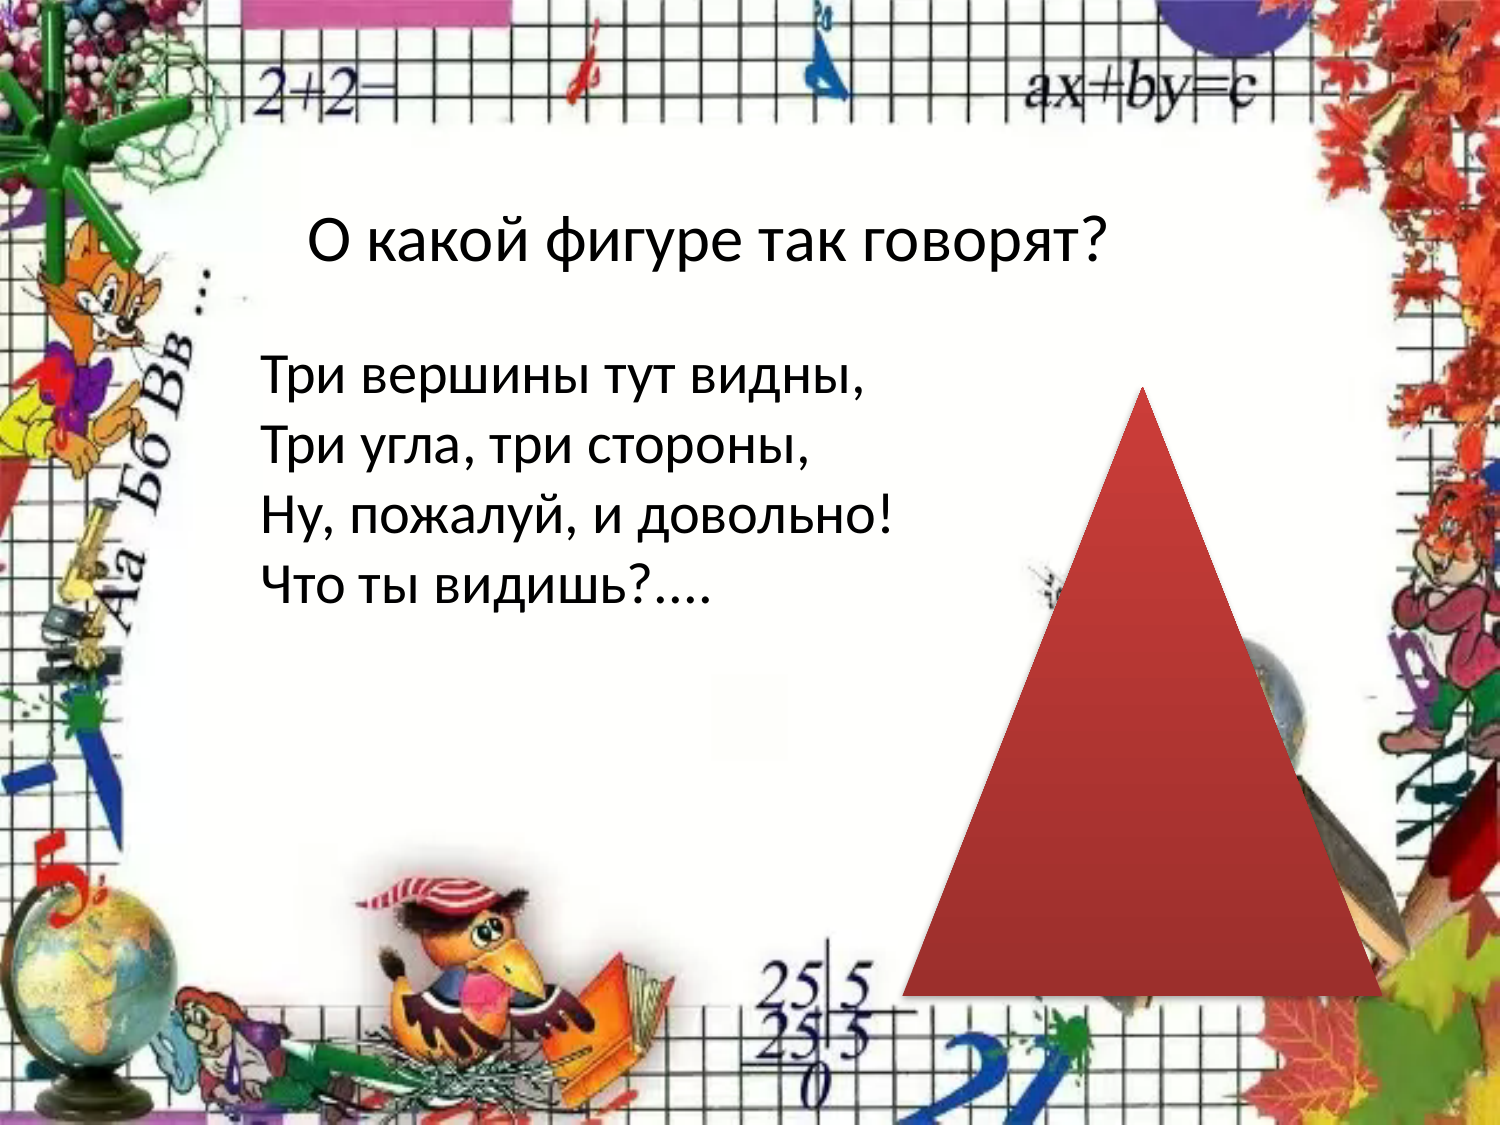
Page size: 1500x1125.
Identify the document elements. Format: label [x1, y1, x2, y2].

list [0, 0, 1500, 1125]
